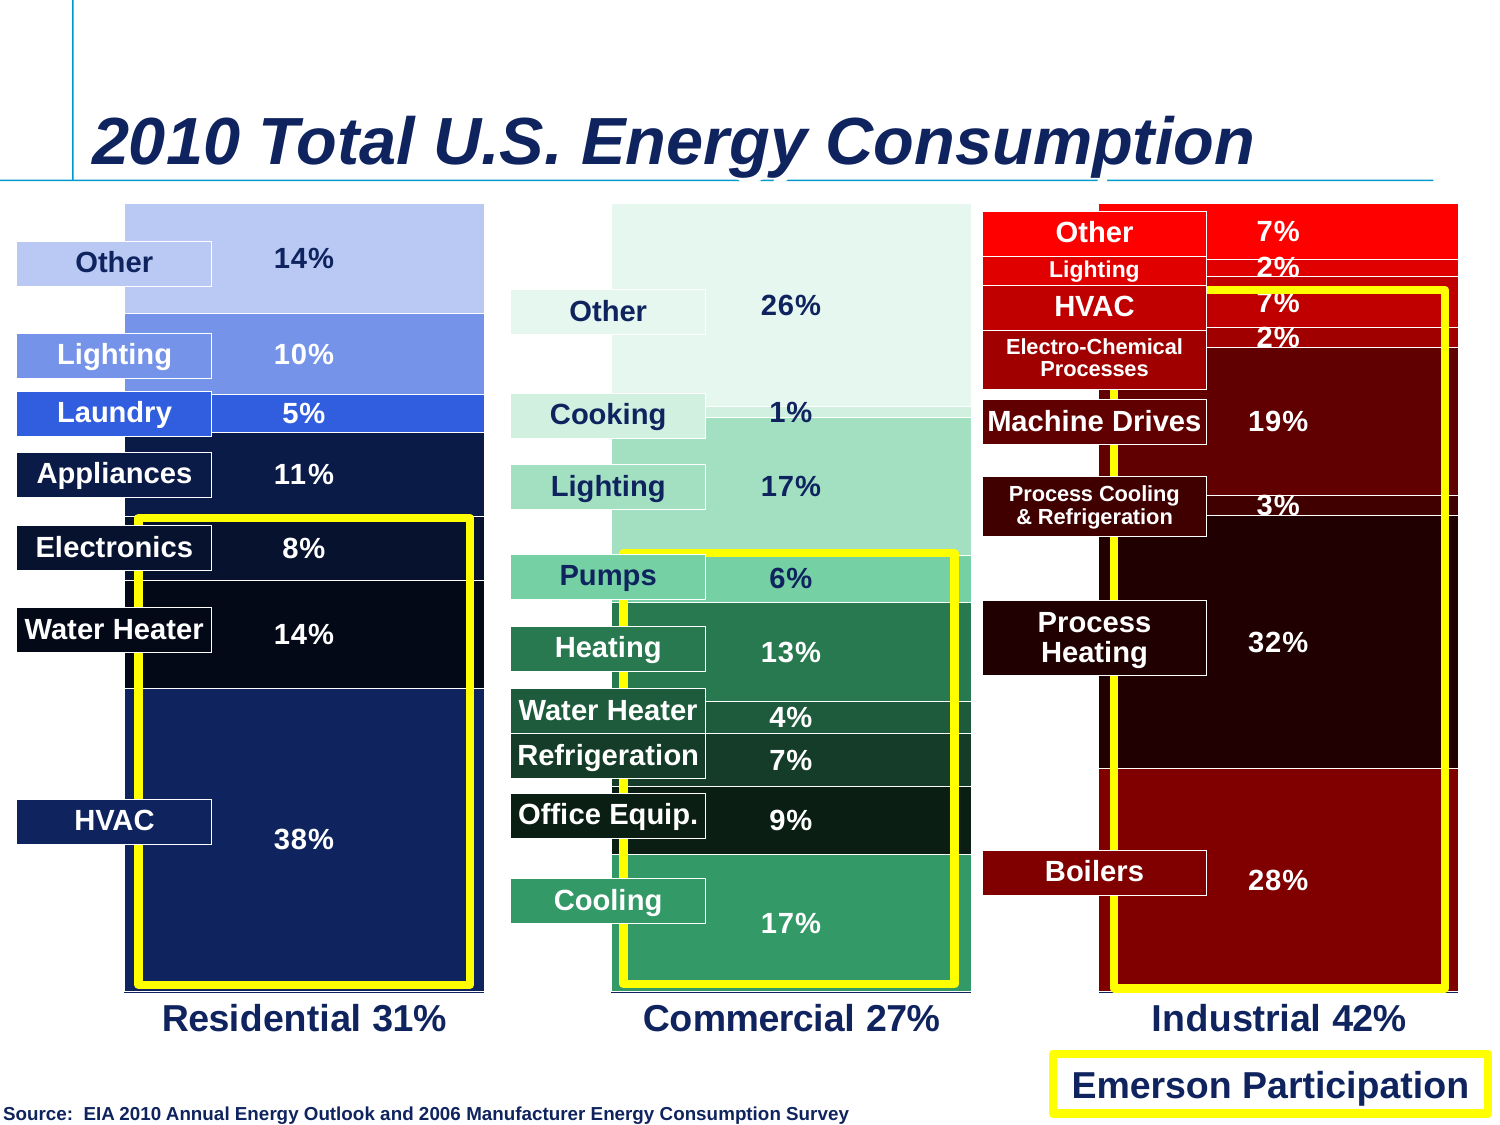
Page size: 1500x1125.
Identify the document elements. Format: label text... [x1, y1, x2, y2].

text_box Heating [510, 626, 598, 672]
text_box Water Heater [16, 607, 111, 653]
text_box Machine Drives [985, 399, 1085, 445]
text_box Lighting [985, 257, 1085, 286]
text_box Other [510, 289, 598, 335]
text_box Process Heating [985, 600, 1085, 676]
text_box Source: EIA 2010 Annual Energy Outlook and 2006 Manufacturer Energy Consumption Survey [3, 1105, 849, 1125]
text_box HVAC [16, 799, 111, 845]
chart [603, 186, 979, 1058]
text_box Cooling [510, 878, 598, 924]
text_box Emerson Participation [1053, 1053, 1489, 1114]
text_box Pumps [510, 554, 598, 600]
text_box Process Cooling & Refrigeration [985, 476, 1085, 537]
text_box Other [16, 241, 111, 287]
text_box Cooking [510, 393, 598, 439]
chart [116, 186, 492, 1058]
text_box Water Heater [510, 688, 598, 734]
text_box HVAC [985, 286, 1085, 331]
text_box Appliances [16, 452, 111, 498]
text_box Office Equip. [510, 793, 598, 839]
text_box Lighting [510, 464, 598, 510]
title 2010 Total U.S. Energy Consumption [76, 0, 1500, 186]
text_box Laundry [16, 391, 111, 437]
text_box Electronics [16, 525, 111, 571]
chart [1090, 186, 1467, 1058]
text_box Refrigeration [510, 734, 598, 779]
text_box Boilers [985, 850, 1085, 896]
text_box Electro-Chemical Processes [985, 331, 1085, 390]
text_box Other [985, 211, 1085, 257]
text_box Lighting [16, 333, 111, 379]
